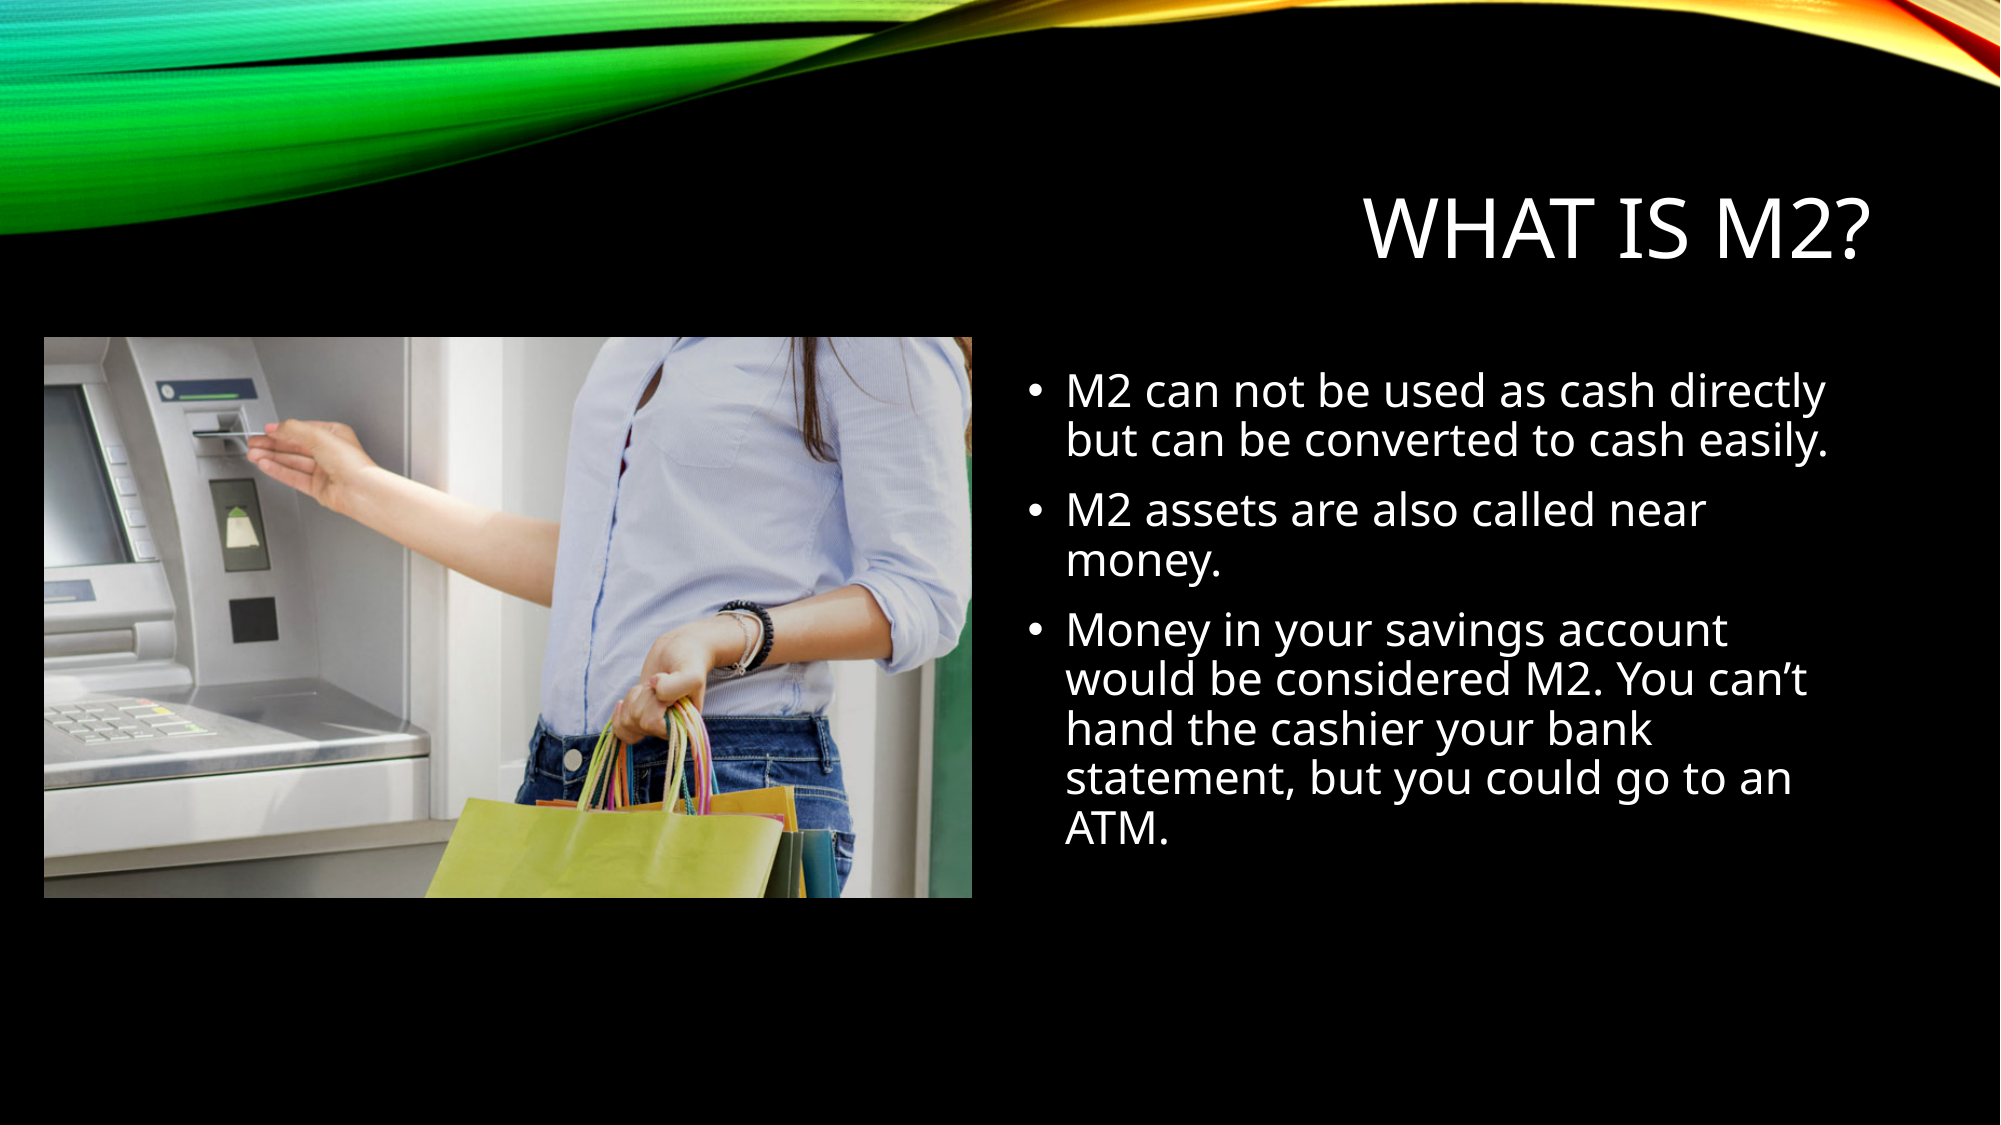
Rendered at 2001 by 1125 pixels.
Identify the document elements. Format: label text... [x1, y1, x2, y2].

picture [0, 0, 2000, 237]
list M2 can not be used as cash directly but can be converted to cash easily. M2 assets are also called near money. Money in your savings account would be considered M2. You can’t hand the cashier your bank statement, but you could go to an ATM. [1012, 360, 1888, 1021]
title What is M2? [474, 125, 1888, 338]
picture [44, 337, 972, 899]
